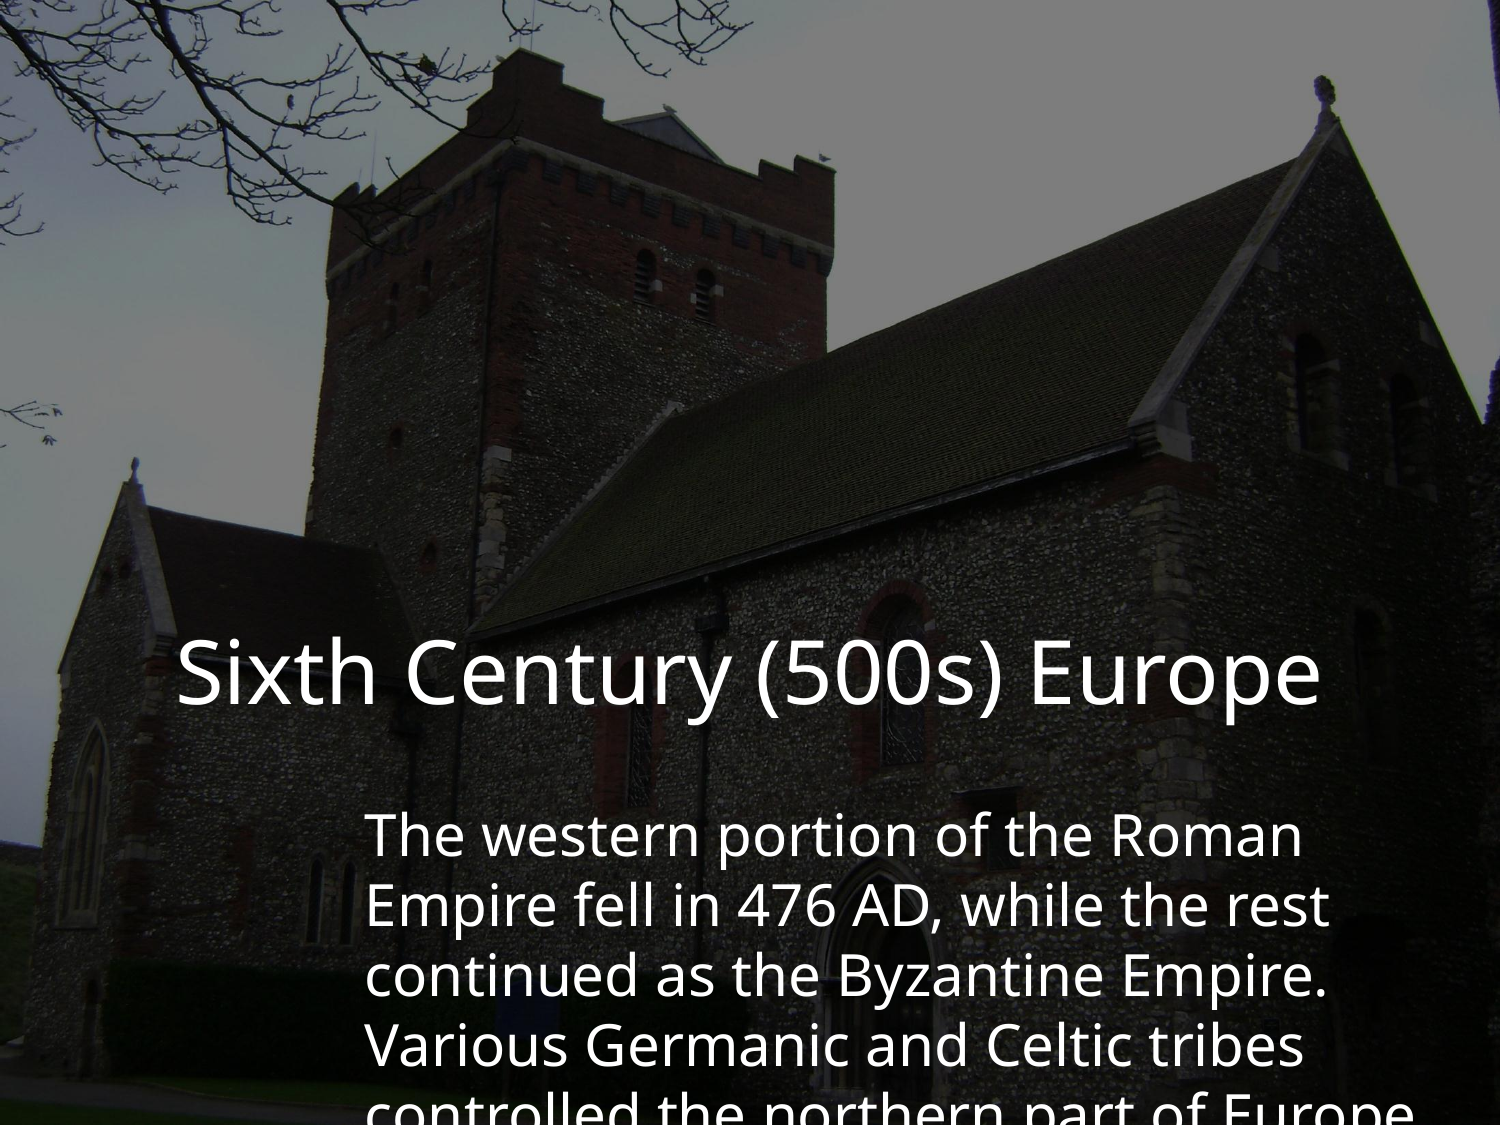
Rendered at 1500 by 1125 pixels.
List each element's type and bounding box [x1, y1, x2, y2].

list [0, 0, 1500, 1125]
